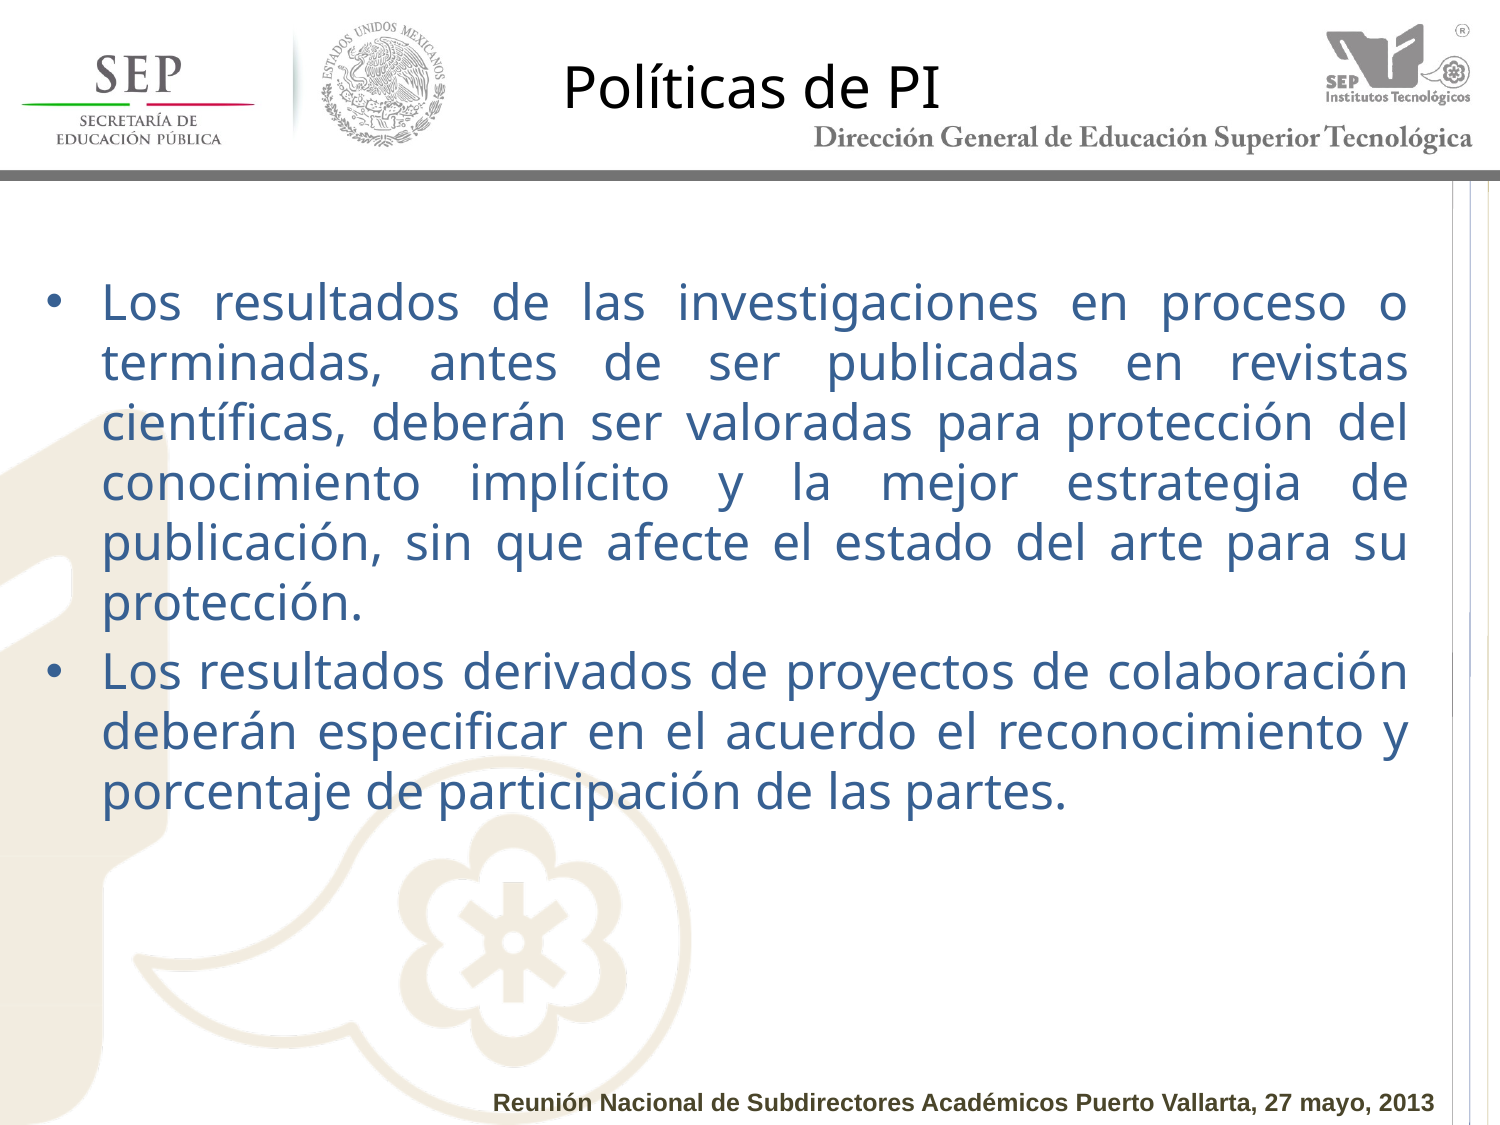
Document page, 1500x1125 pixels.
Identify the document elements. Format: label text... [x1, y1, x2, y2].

picture [0, 0, 1500, 181]
picture [0, 409, 692, 1125]
list Los resultados de las investigaciones en proceso o terminadas, antes de ser publicadas en revistas científicas, deberán ser valoradas para protección del conocimiento implícito y la mejor estrategia de publicación, sin que afecte el estado del arte para su protección. Los resultados derivados de proyectos de colaboración deberán especificar en el acuerdo el reconocimiento y porcentaje de participación de las partes. [30, 262, 1425, 1092]
title Políticas de PI [76, 42, 1427, 231]
